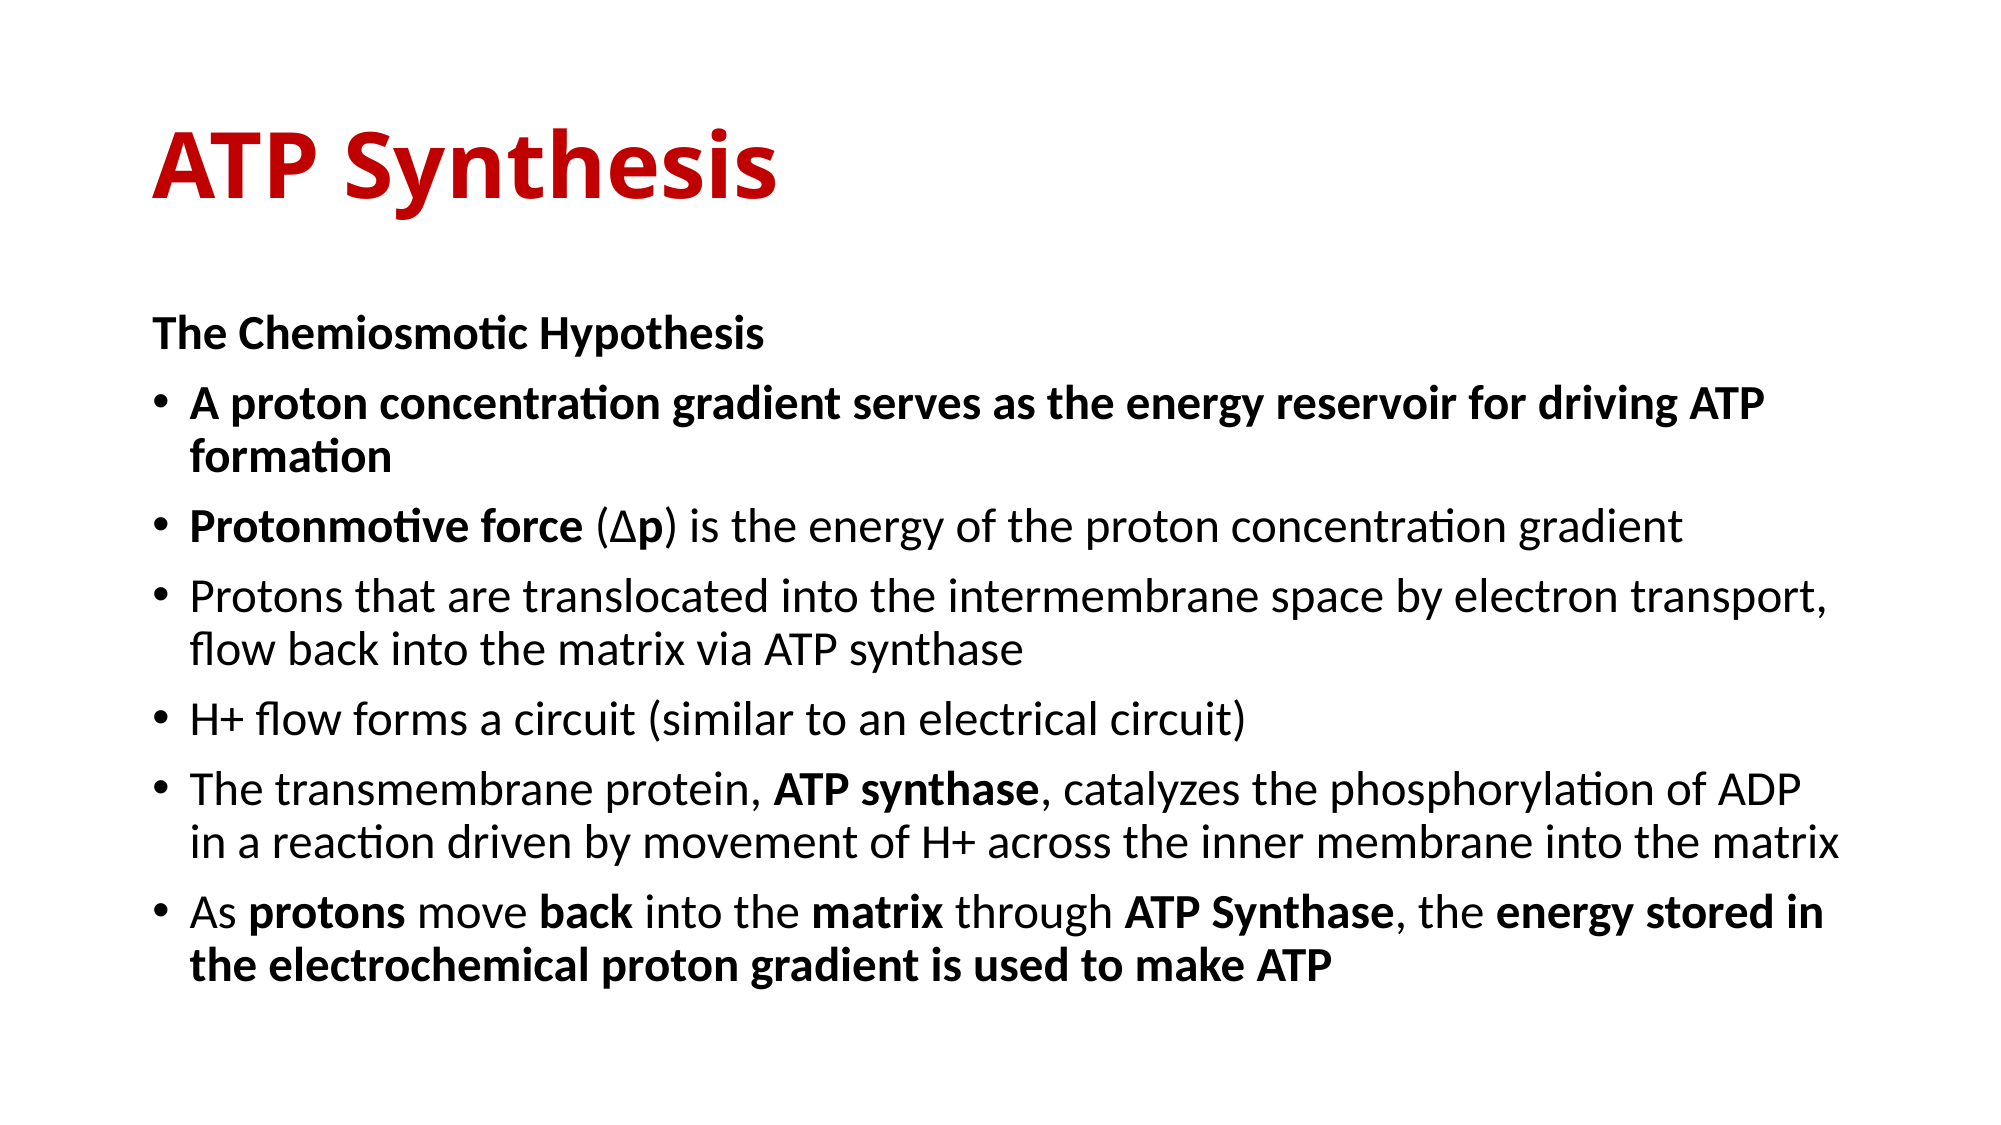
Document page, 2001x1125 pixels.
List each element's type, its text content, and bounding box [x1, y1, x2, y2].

title ATP Synthesis [137, 59, 1863, 278]
list The Chemiosmotic Hypothesis A proton concentration gradient serves as the energy reservoir for driving ATP formation Protonmotive force (Δp) is the energy of the proton concentration gradient Protons that are translocated into the intermembrane space by electron transport, flow back into the matrix via ATP synthase H+ flow forms a circuit (similar to an electrical circuit) The transmembrane protein, ATP synthase, catalyzes the phosphorylation of ADP in a reaction driven by movement of H+ across the inner membrane into the matrix As protons move back into the matrix through ATP Synthase, the energy stored in the electrochemical proton gradient is used to make ATP [137, 299, 1863, 1014]
